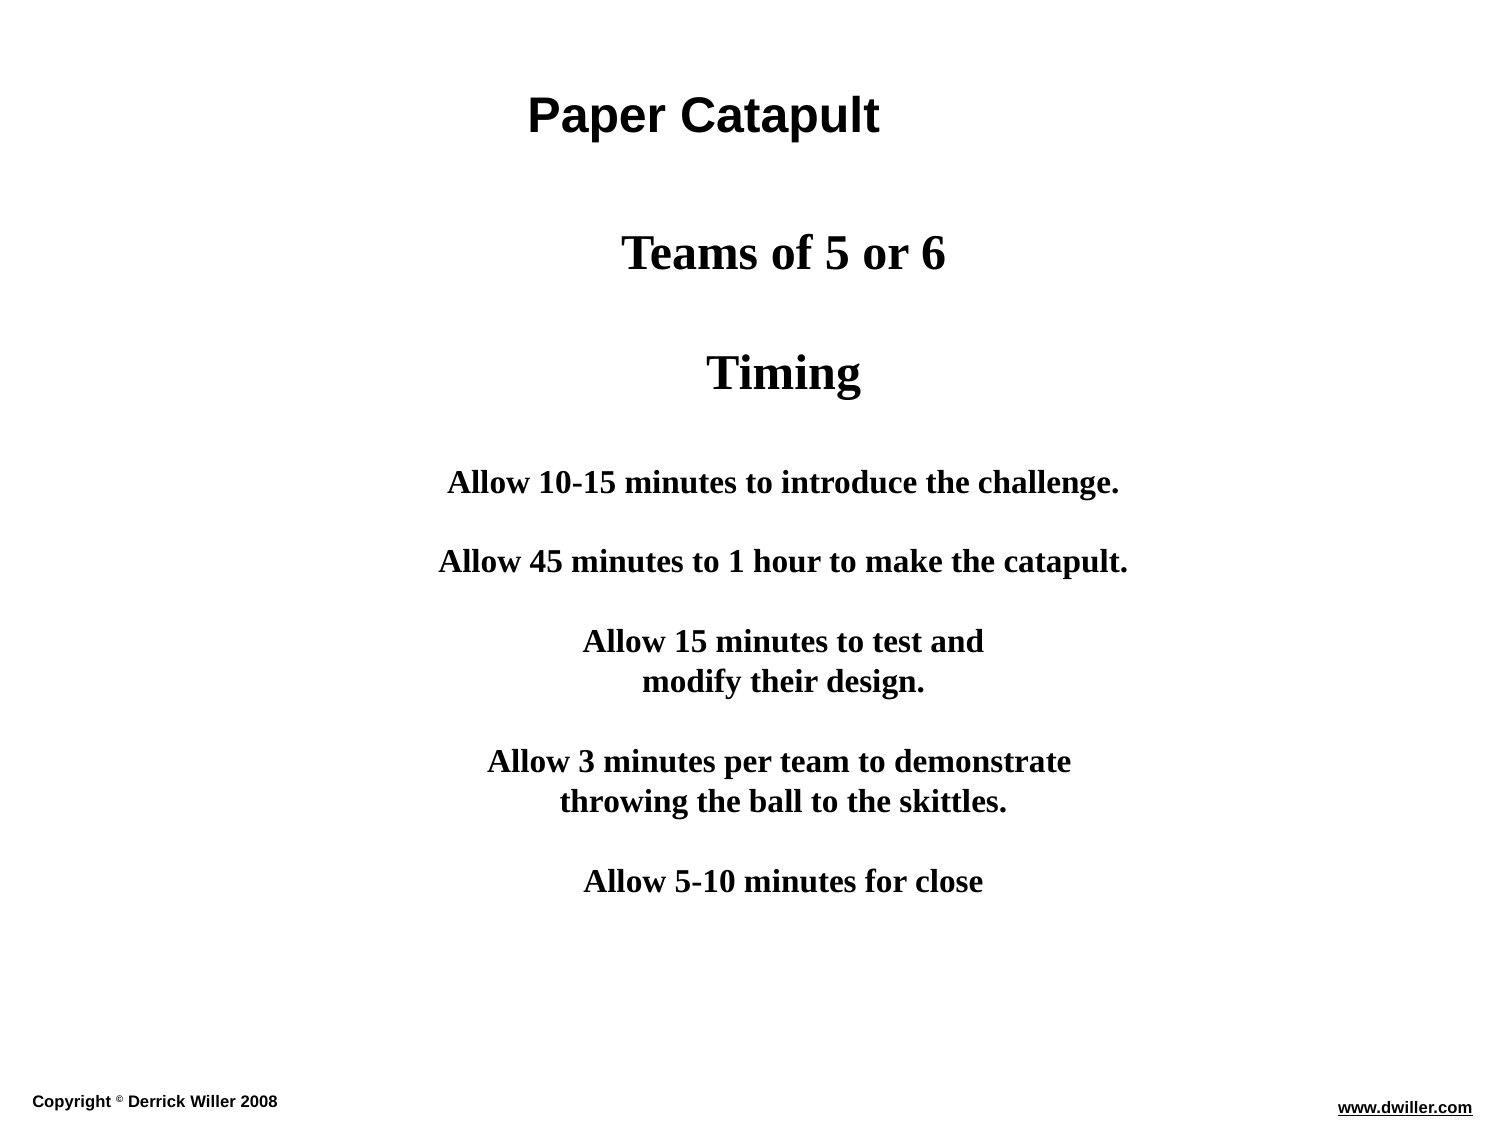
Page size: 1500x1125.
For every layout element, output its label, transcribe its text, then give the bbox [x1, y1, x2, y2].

text_box Teams of 5 or 6 Timing Allow 10-15 minutes to introduce the challenge. Allow 45 minutes to 1 hour to make the catapult. Allow 15 minutes to test and modify their design. Allow 3 minutes per team to demonstrate throwing the ball to the skittles. Allow 5-10 minutes for close [423, 212, 1144, 967]
